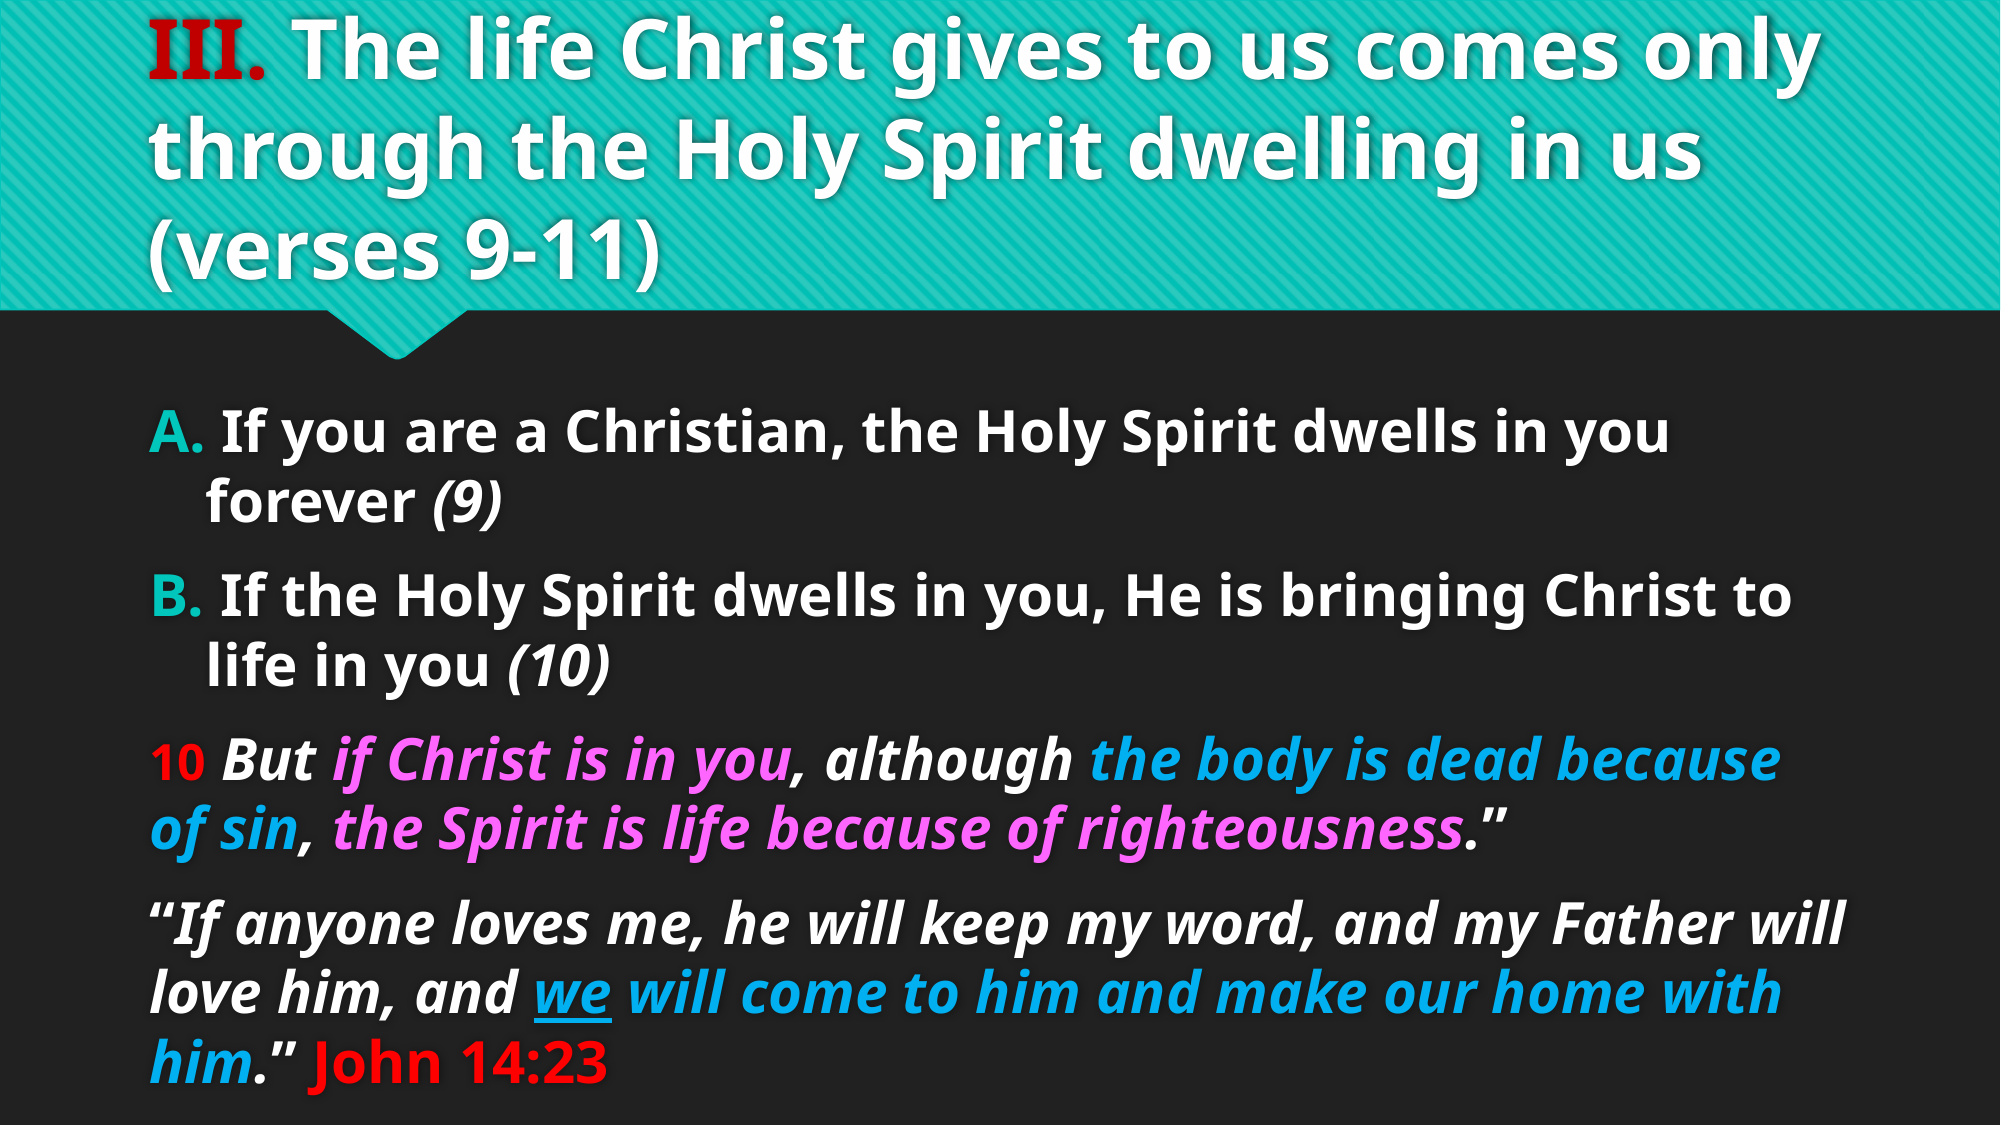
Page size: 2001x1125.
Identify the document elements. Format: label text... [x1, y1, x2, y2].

list If you are a Christian, the Holy Spirit dwells in you forever (9) If the Holy Spirit dwells in you, He is bringing Christ to life in you (10) 10 But if Christ is in you, although the body is dead because of sin, the Spirit is life because of righteousness.” “If anyone loves me, he will keep my word, and my Father will love him, and we will come to him and make our home with him.” John 14:23 [134, 364, 1866, 1125]
title III. The life Christ gives to us comes only through the Holy Spirit dwelling in us (verses 9-11) [132, 144, 1868, 304]
